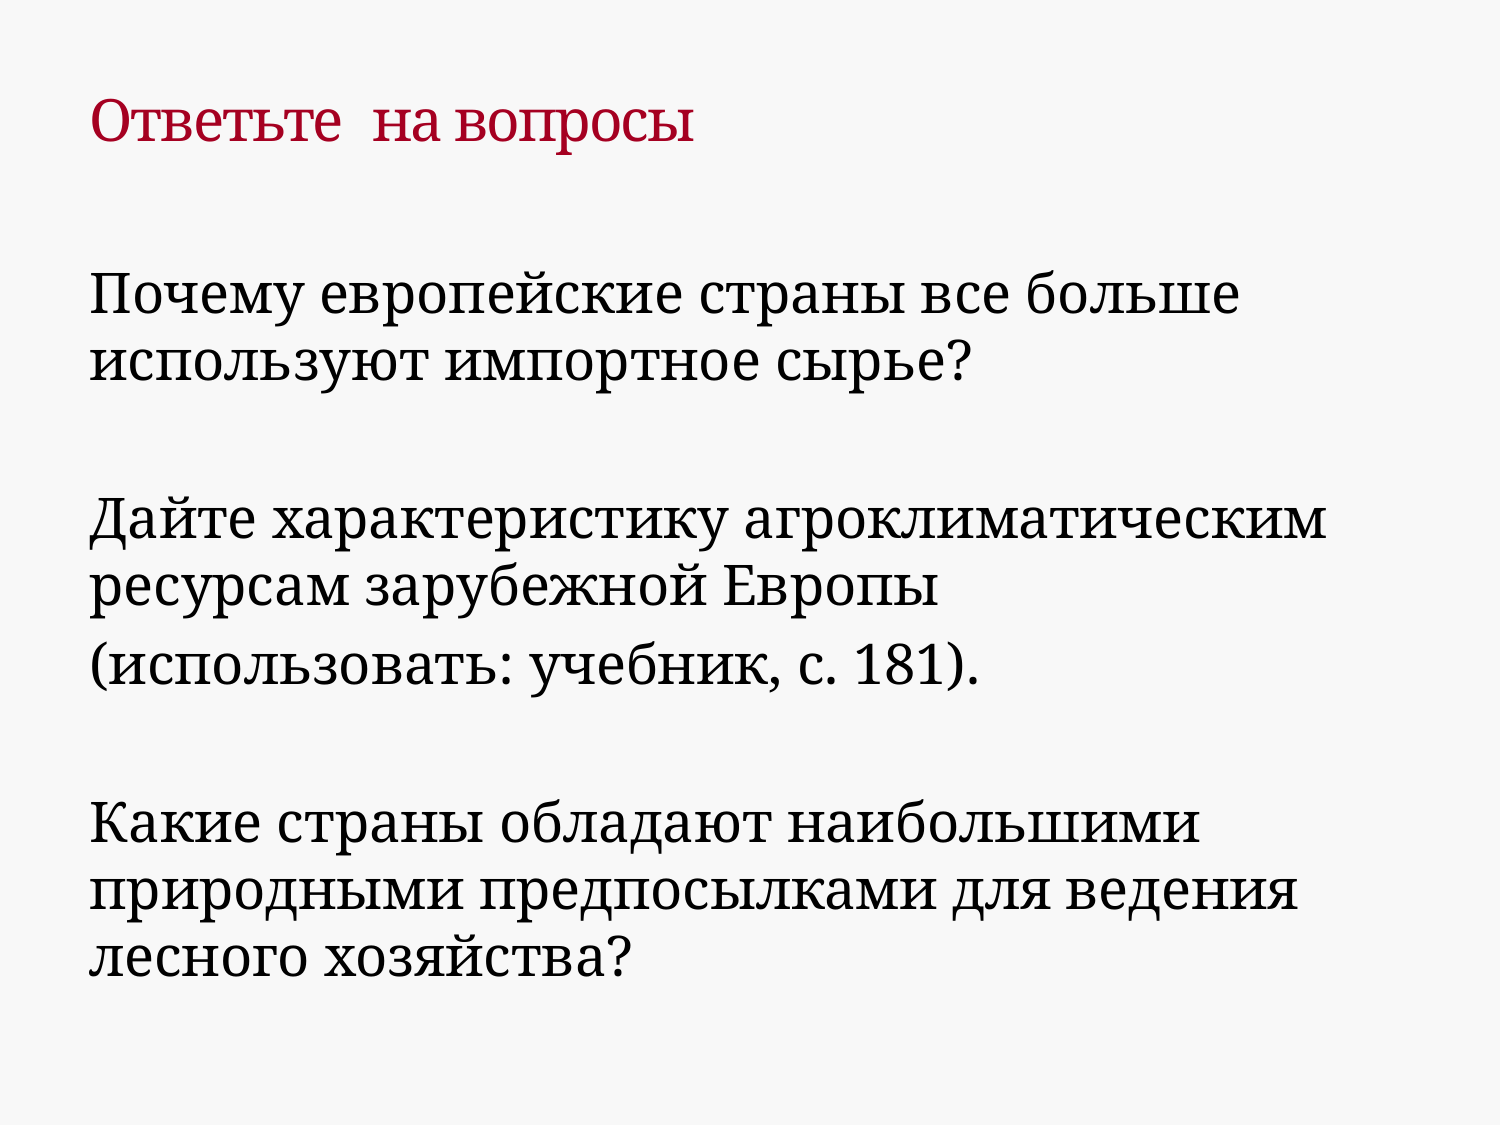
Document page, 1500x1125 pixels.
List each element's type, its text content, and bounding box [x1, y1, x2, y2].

list Почему европейские страны все больше используют импортное сырье? Дайте характеристику агроклиматическим ресурсам зарубежной Европы (использовать: учебник, с. 181). Какие страны обладают наибольшими природными предпосылками для ведения лесного хозяйства? [75, 249, 1425, 1000]
title Ответьте на вопросы [74, 24, 1425, 161]
